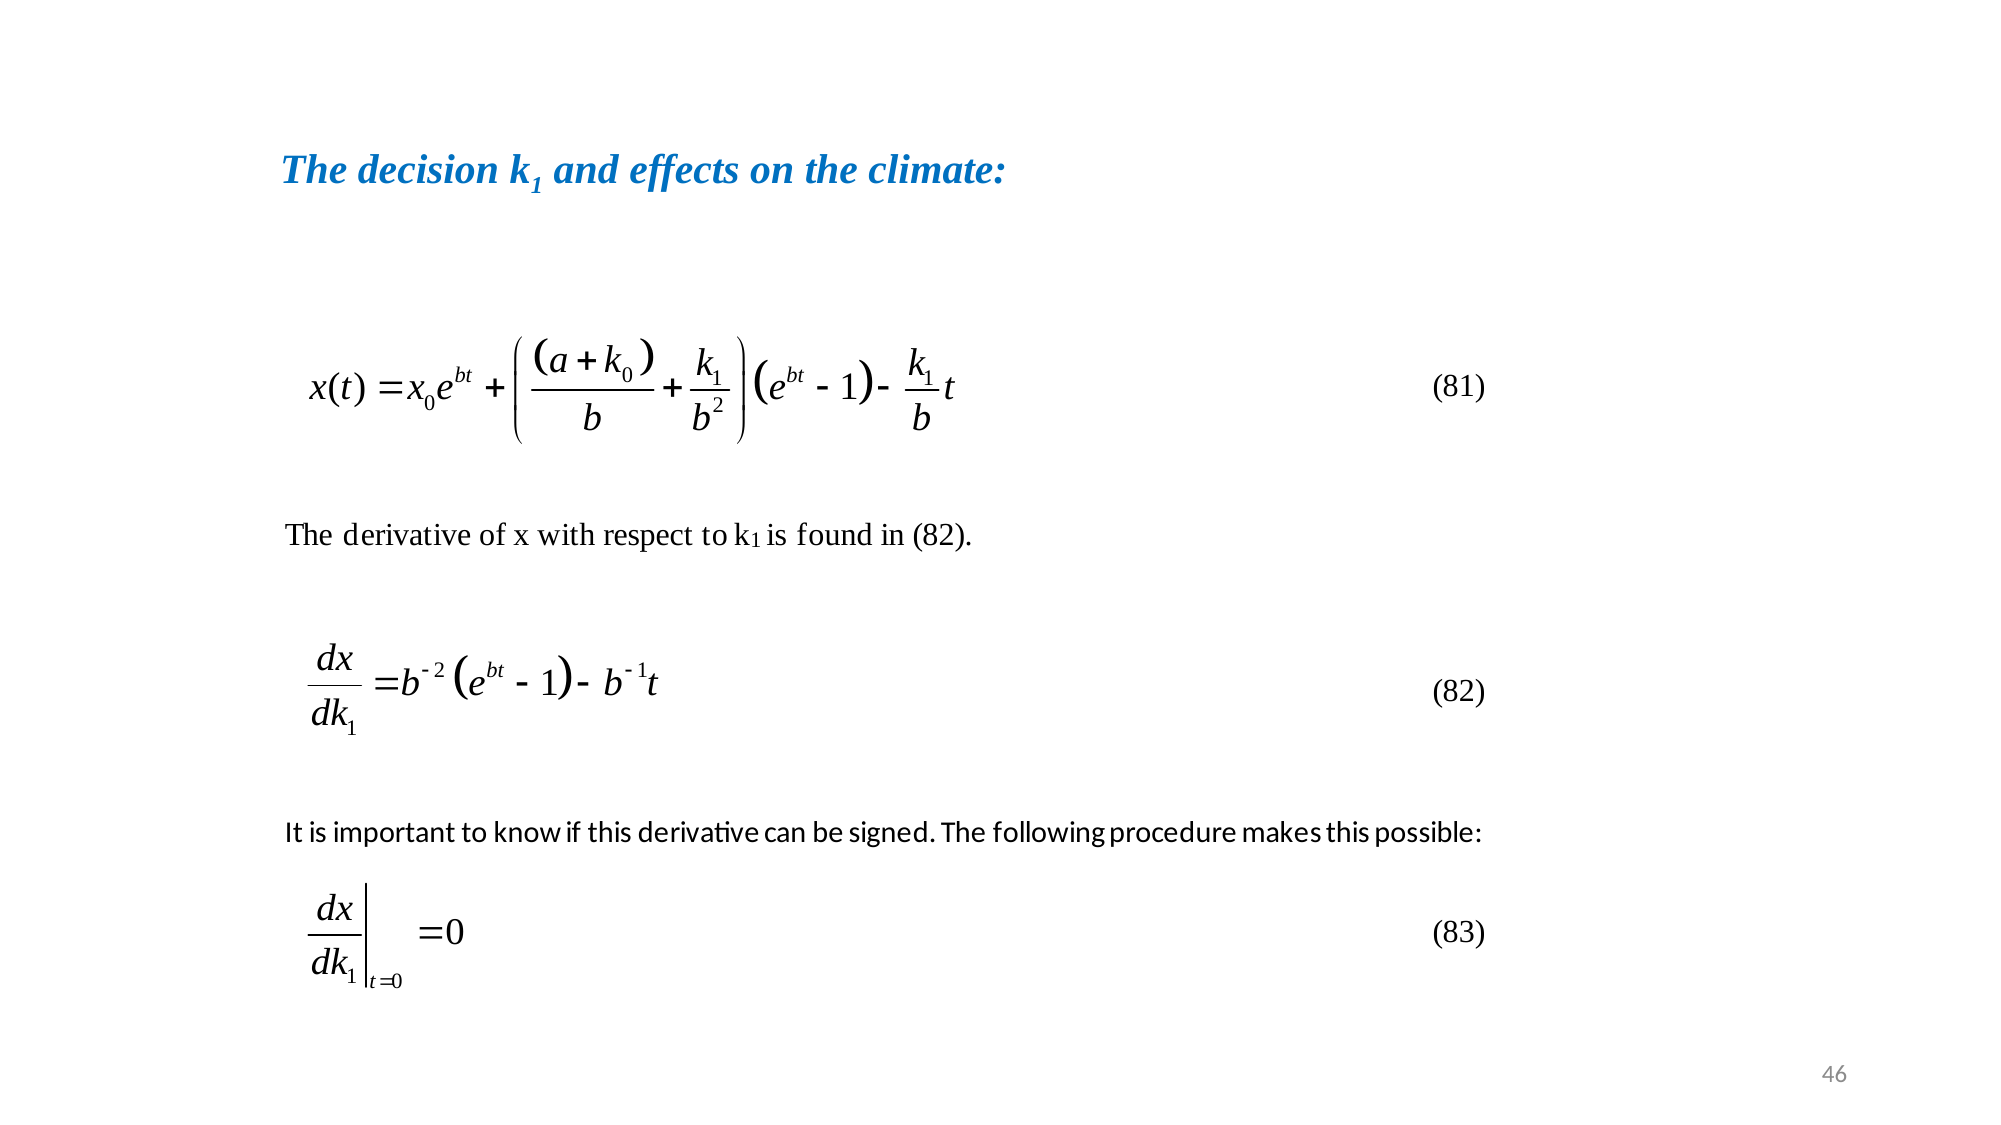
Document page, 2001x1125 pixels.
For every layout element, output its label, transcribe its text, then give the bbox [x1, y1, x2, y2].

slide_number 46 [1412, 1042, 1863, 1103]
picture [284, 267, 1499, 1057]
text_box The decision k1 and effects on the climate: [265, 130, 1266, 207]
